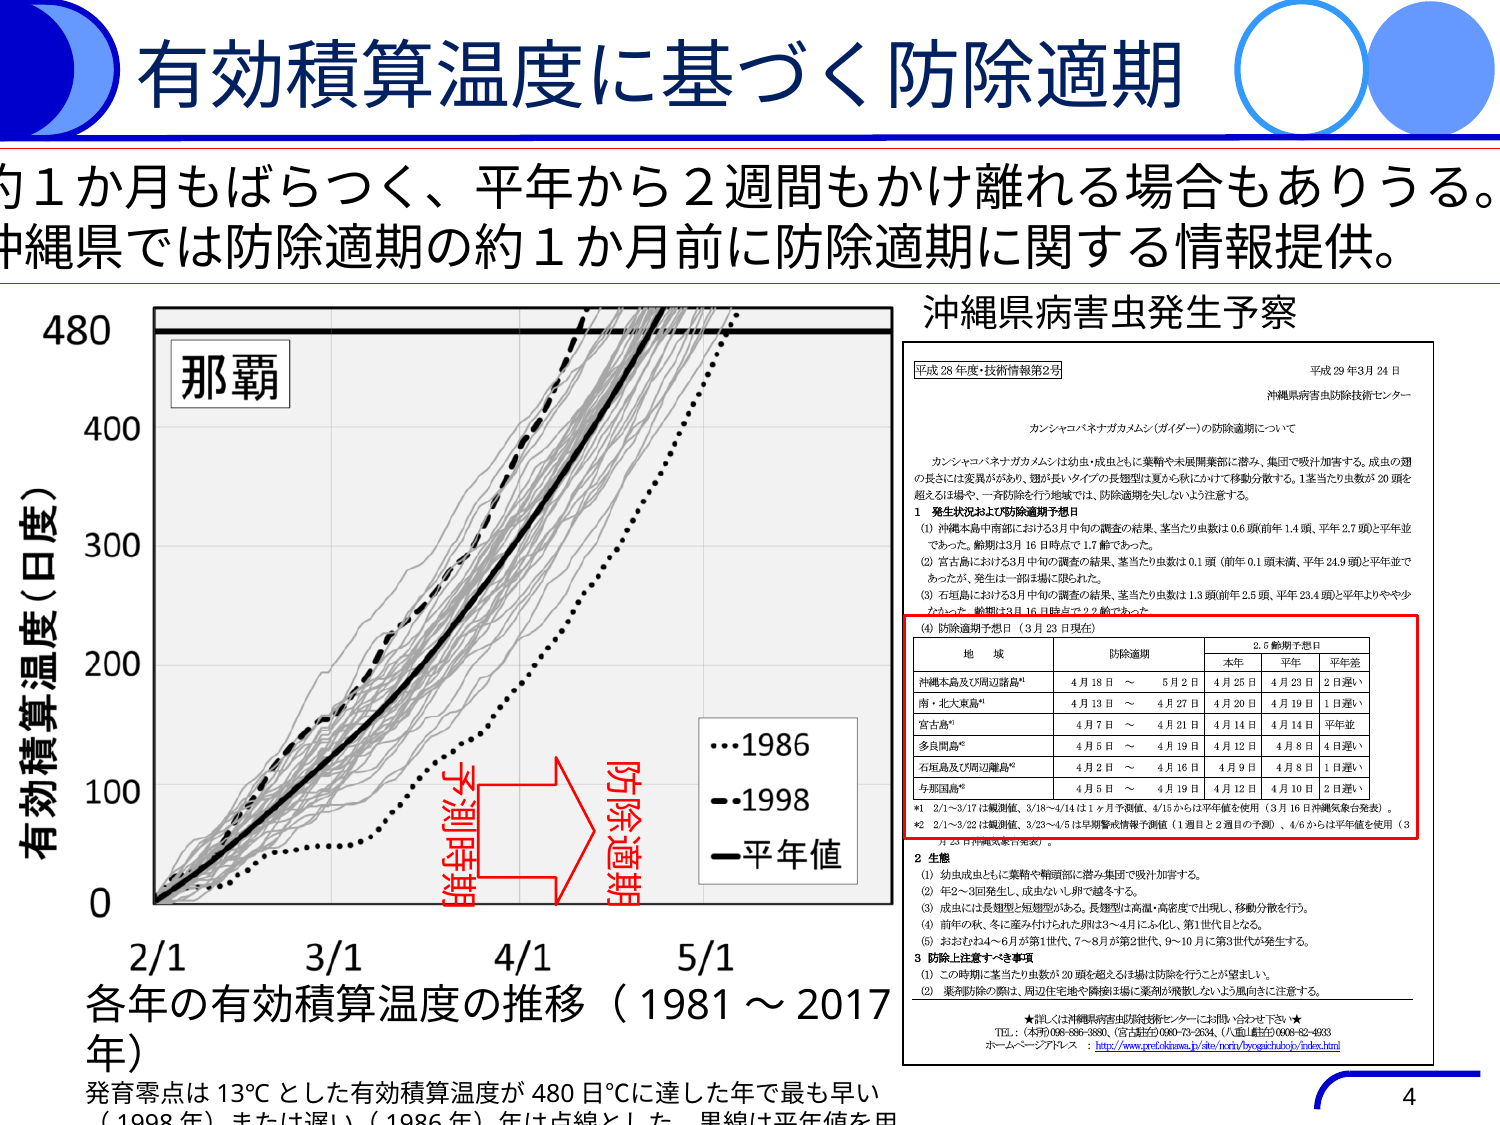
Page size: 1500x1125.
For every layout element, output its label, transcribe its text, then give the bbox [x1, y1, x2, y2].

text_box 有効積算温度に基づく防除適期 [120, 13, 1471, 132]
slide_number 4 [1345, 1073, 1474, 1118]
text_box 約１か月もばらつく、平年から２週間もかけ離れる場合もありうる。 沖縄県では防除適期の約１か月前に防除適期に関する情報提供。 [0, 148, 1500, 284]
picture [0, 247, 1433, 1065]
text_box 各年の有効積算温度の推移（1981～2017年） 発育零点は13℃とした有効積算温度が480日℃に達した年で最も早い（1998年）または遅い（1986年）年は点線とした。黒線は平年値を用いた推移を示す。 [70, 1020, 924, 1125]
text_box 沖縄県病害虫発生予察 [920, 281, 1313, 340]
